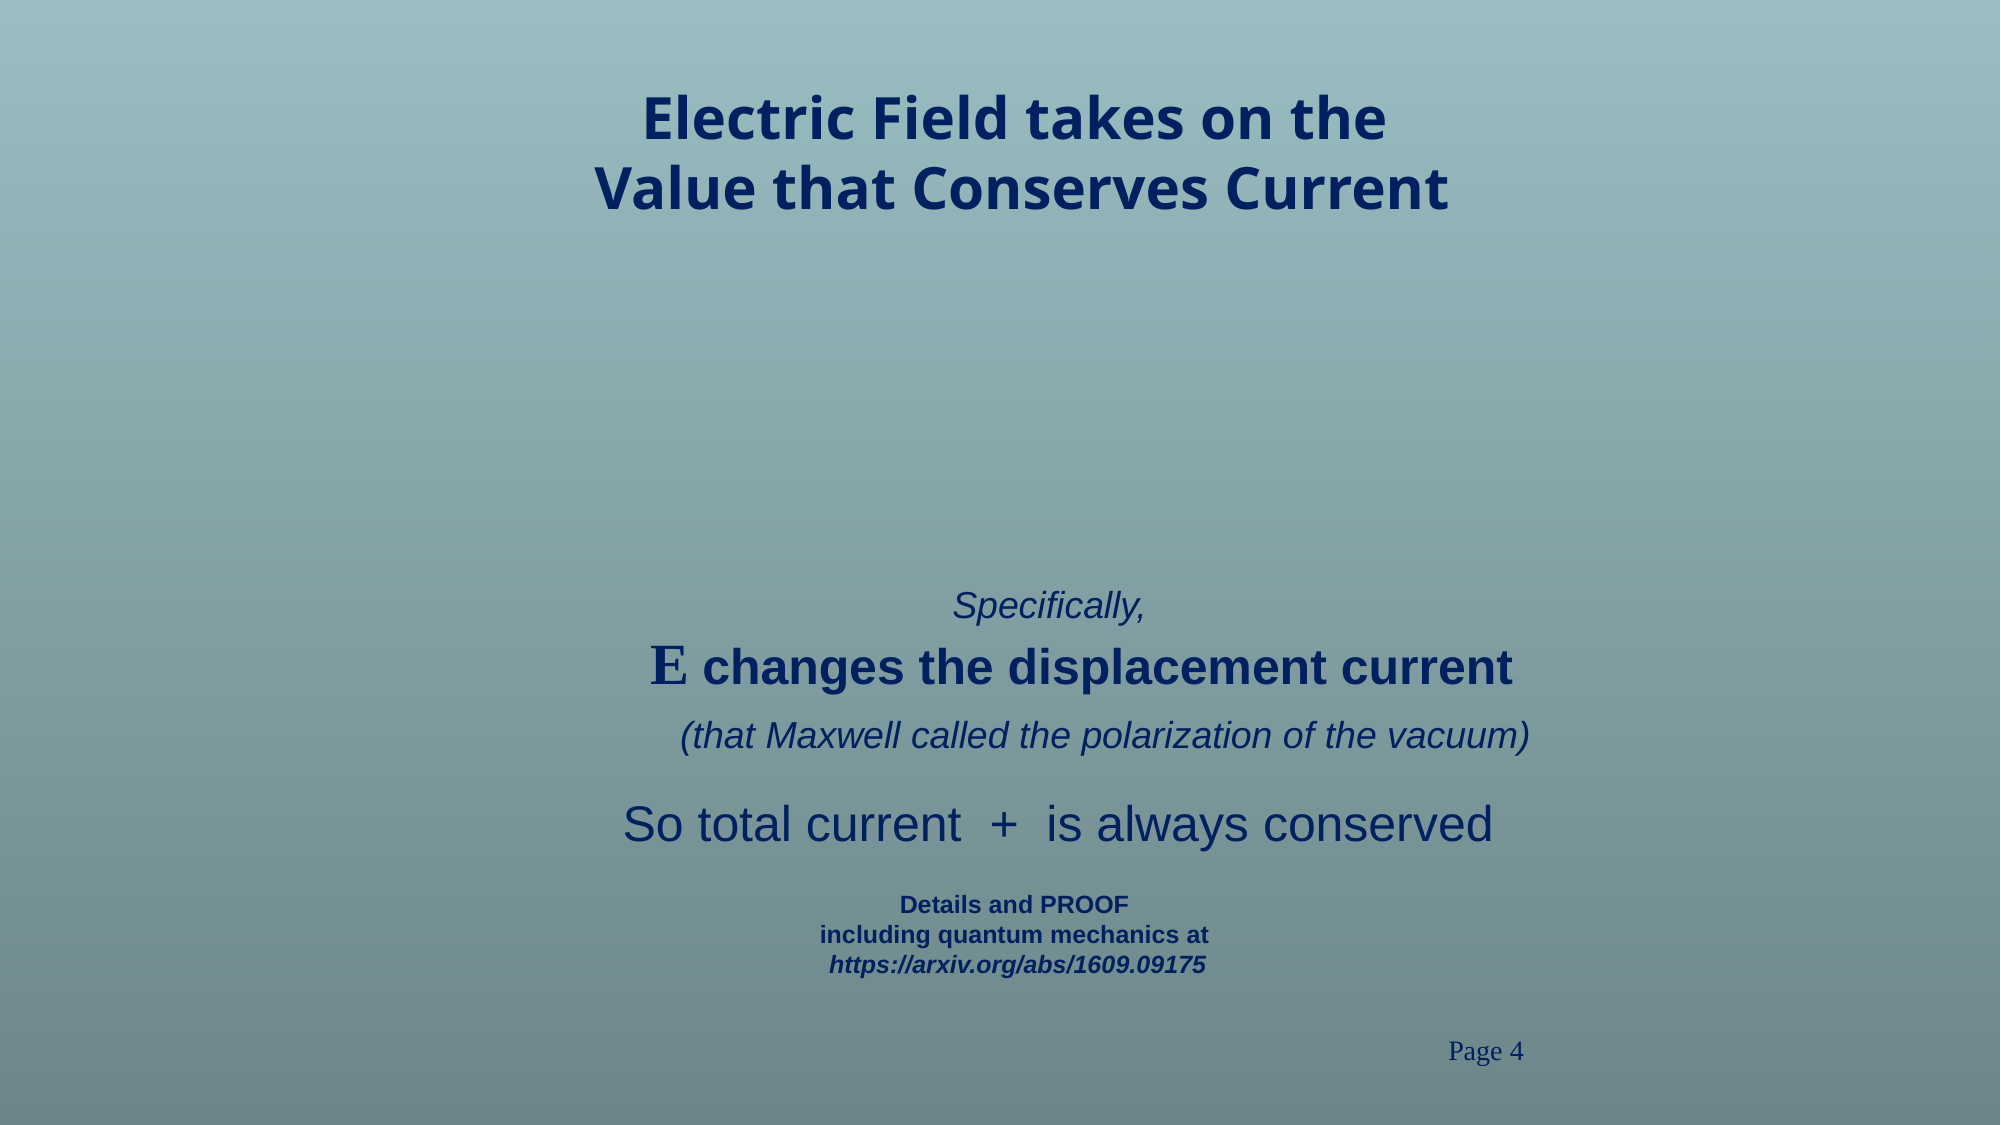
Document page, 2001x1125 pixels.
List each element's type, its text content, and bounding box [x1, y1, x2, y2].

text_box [376, 73, 1733, 988]
slide_number Page 4 [1433, 1024, 1851, 1101]
